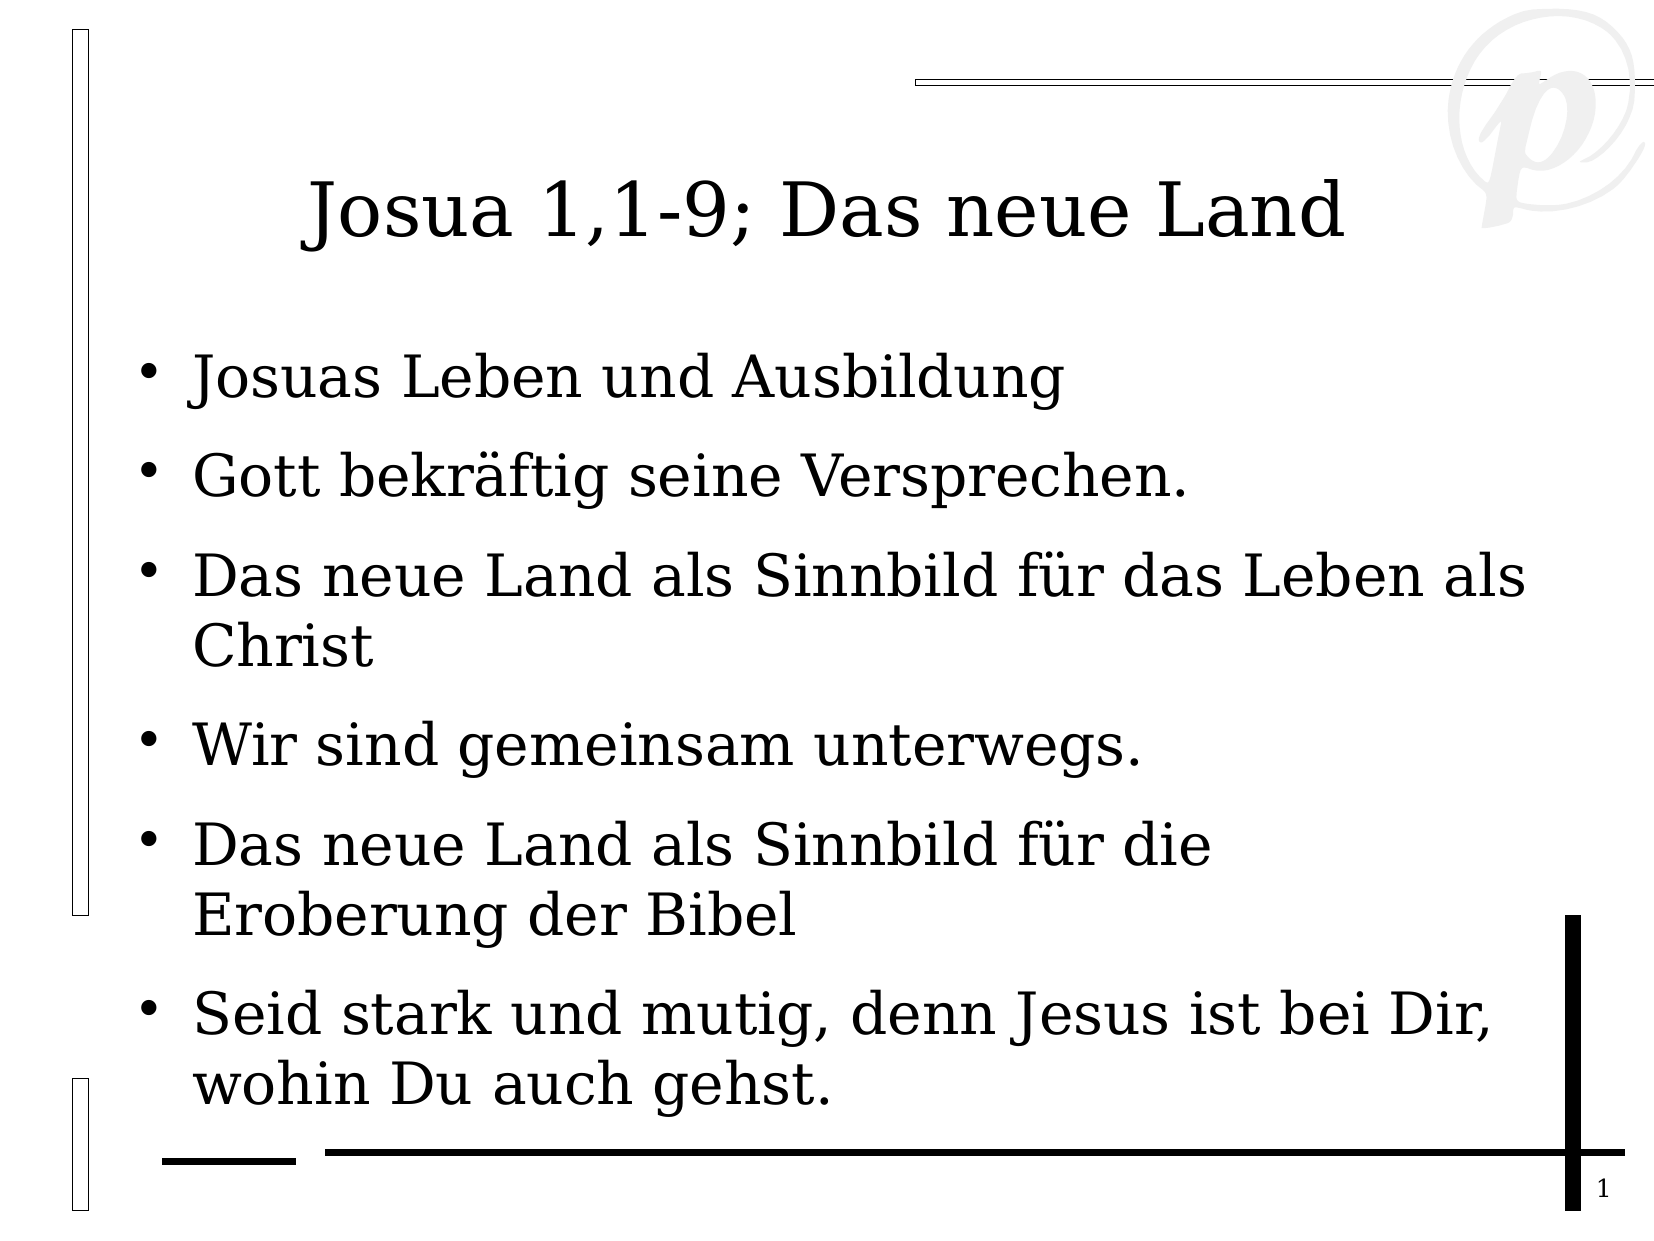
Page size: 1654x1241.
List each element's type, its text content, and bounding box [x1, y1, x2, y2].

text_box Josua 1,1-9; Das neue Land [121, 102, 1534, 310]
text_box Josuas Leben und Ausbildung Gott bekräftig seine Versprechen. Das neue Land als Sinnbild für das Leben als Christ Wir sind gemeinsam unterwegs. Das neue Land als Sinnbild für die Eroberung der Bibel Seid stark und mutig, denn Jesus ist bei Dir, wohin Du auch gehst. [121, 338, 1534, 1126]
